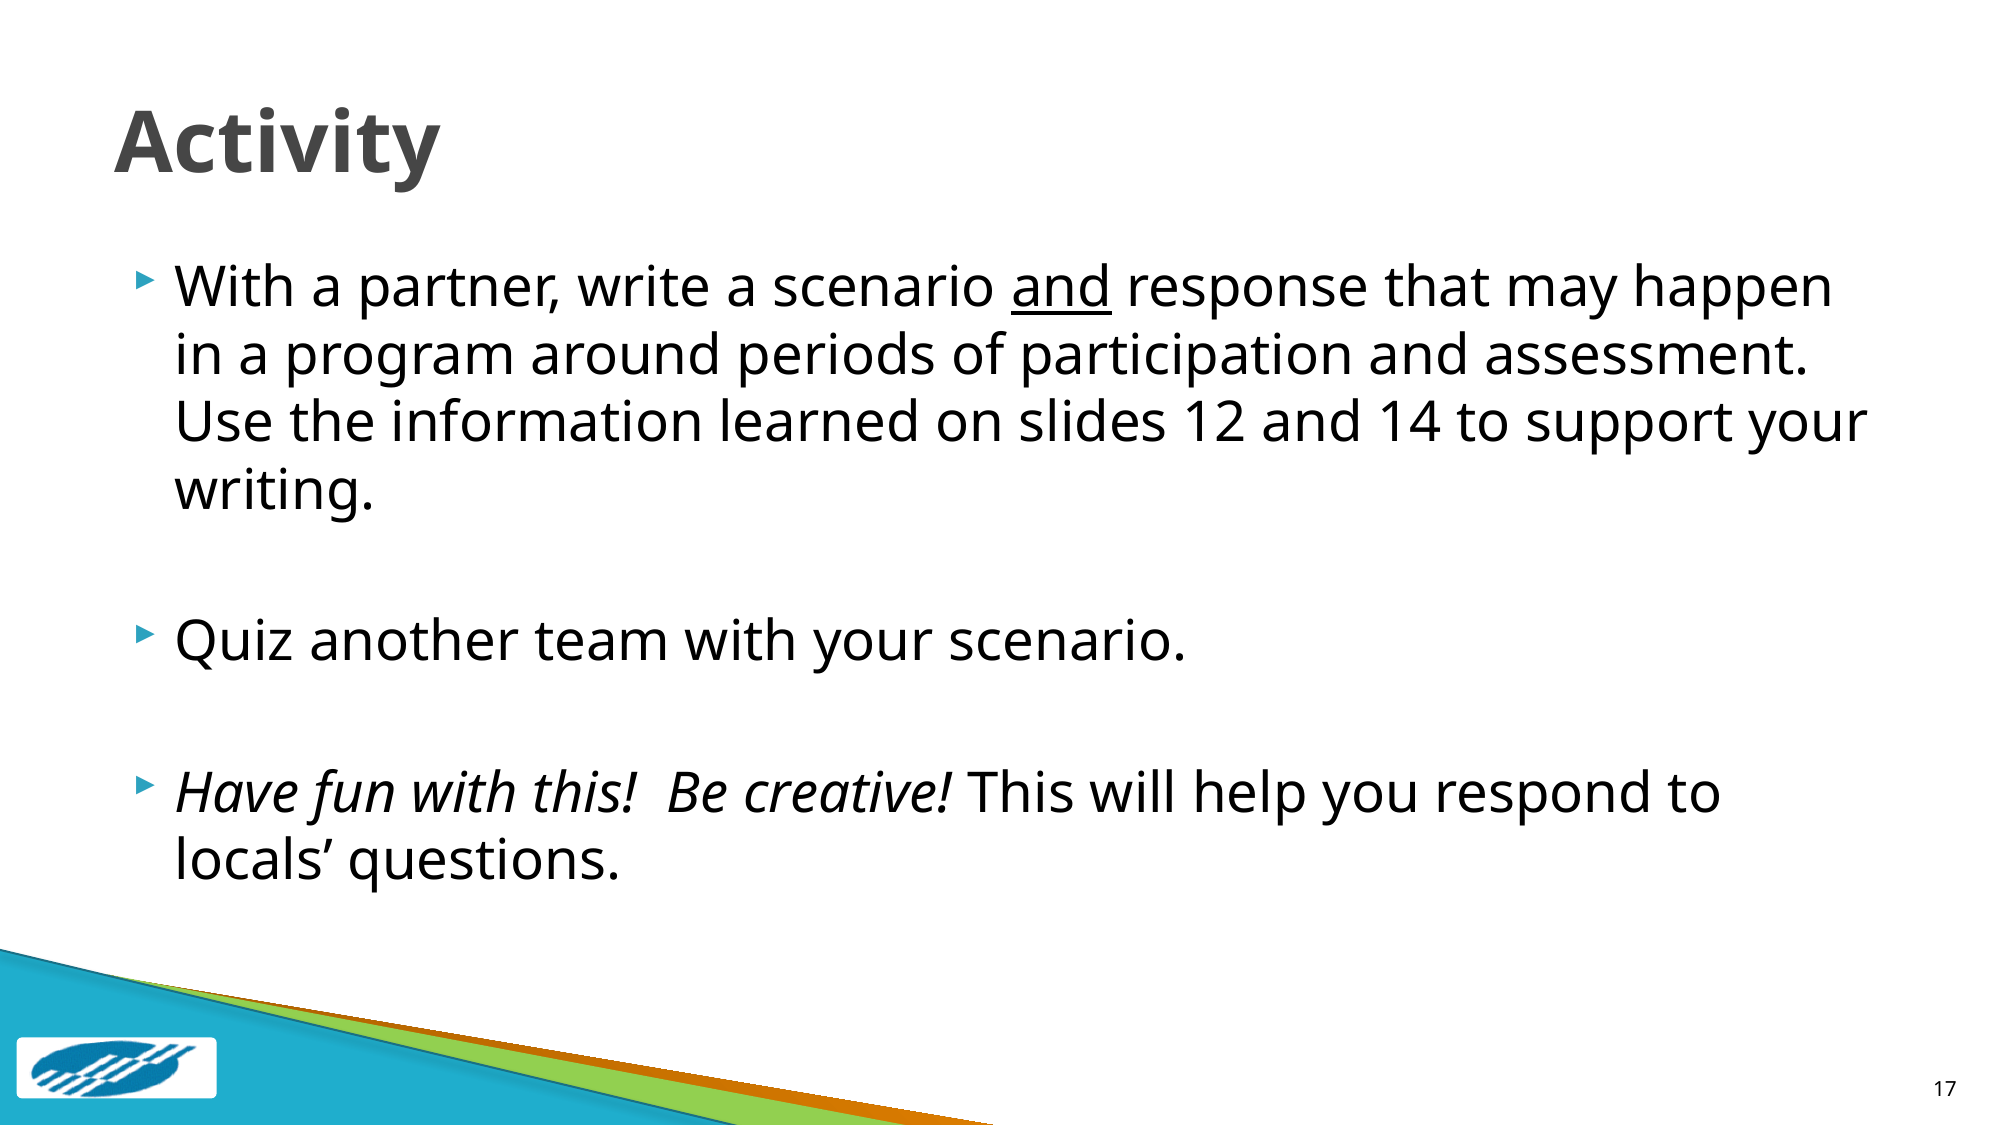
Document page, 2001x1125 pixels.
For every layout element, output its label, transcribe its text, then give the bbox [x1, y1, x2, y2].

picture [16, 1037, 217, 1099]
slide_number 17 [1891, 1051, 1972, 1112]
list With a partner, write a scenario and response that may happen in a program around periods of participation and assessment. Use the information learned on slides 12 and 14 to support your writing. Quiz another team with your scenario. Have fun with this! Be creative! This will help you respond to locals’ questions. [99, 242, 1900, 986]
title Activity [99, 45, 1900, 233]
